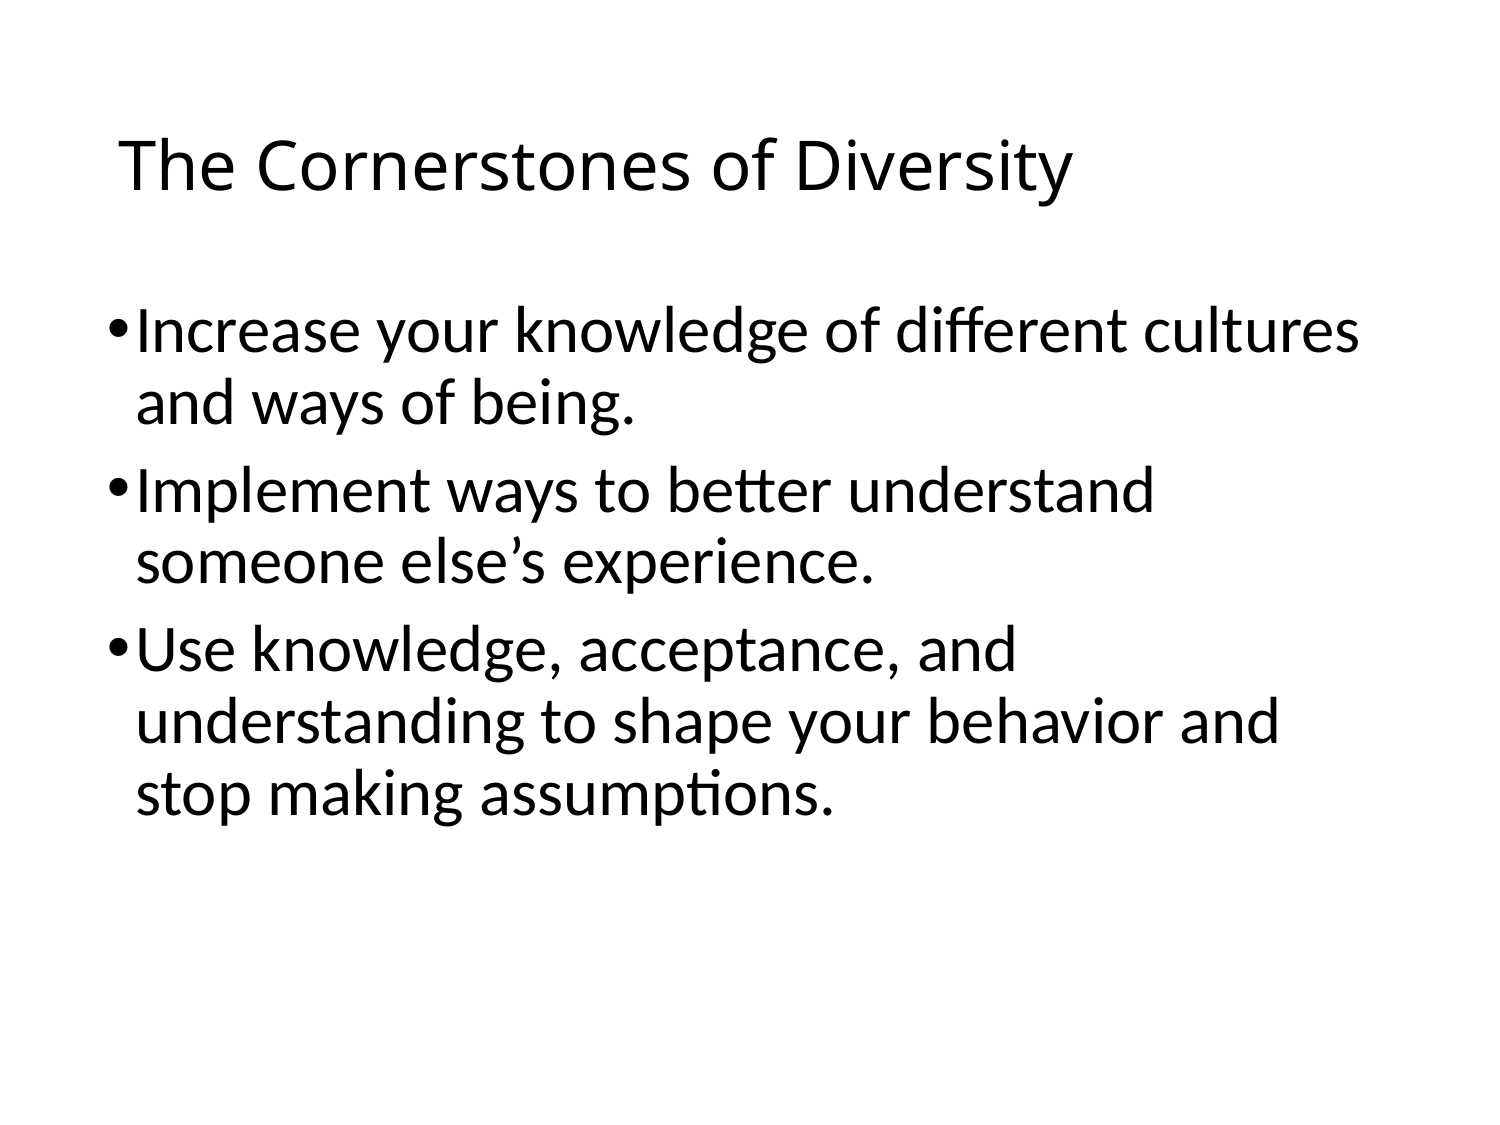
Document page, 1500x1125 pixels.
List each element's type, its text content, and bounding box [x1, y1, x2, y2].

list Increase your knowledge of different cultures and ways of being. Implement ways to better understand someone else’s experience. Use knowledge, acceptance, and understanding to shape your behavior and stop making assumptions. [75, 287, 1425, 1088]
title The Cornerstones of Diversity [103, 59, 1397, 278]
